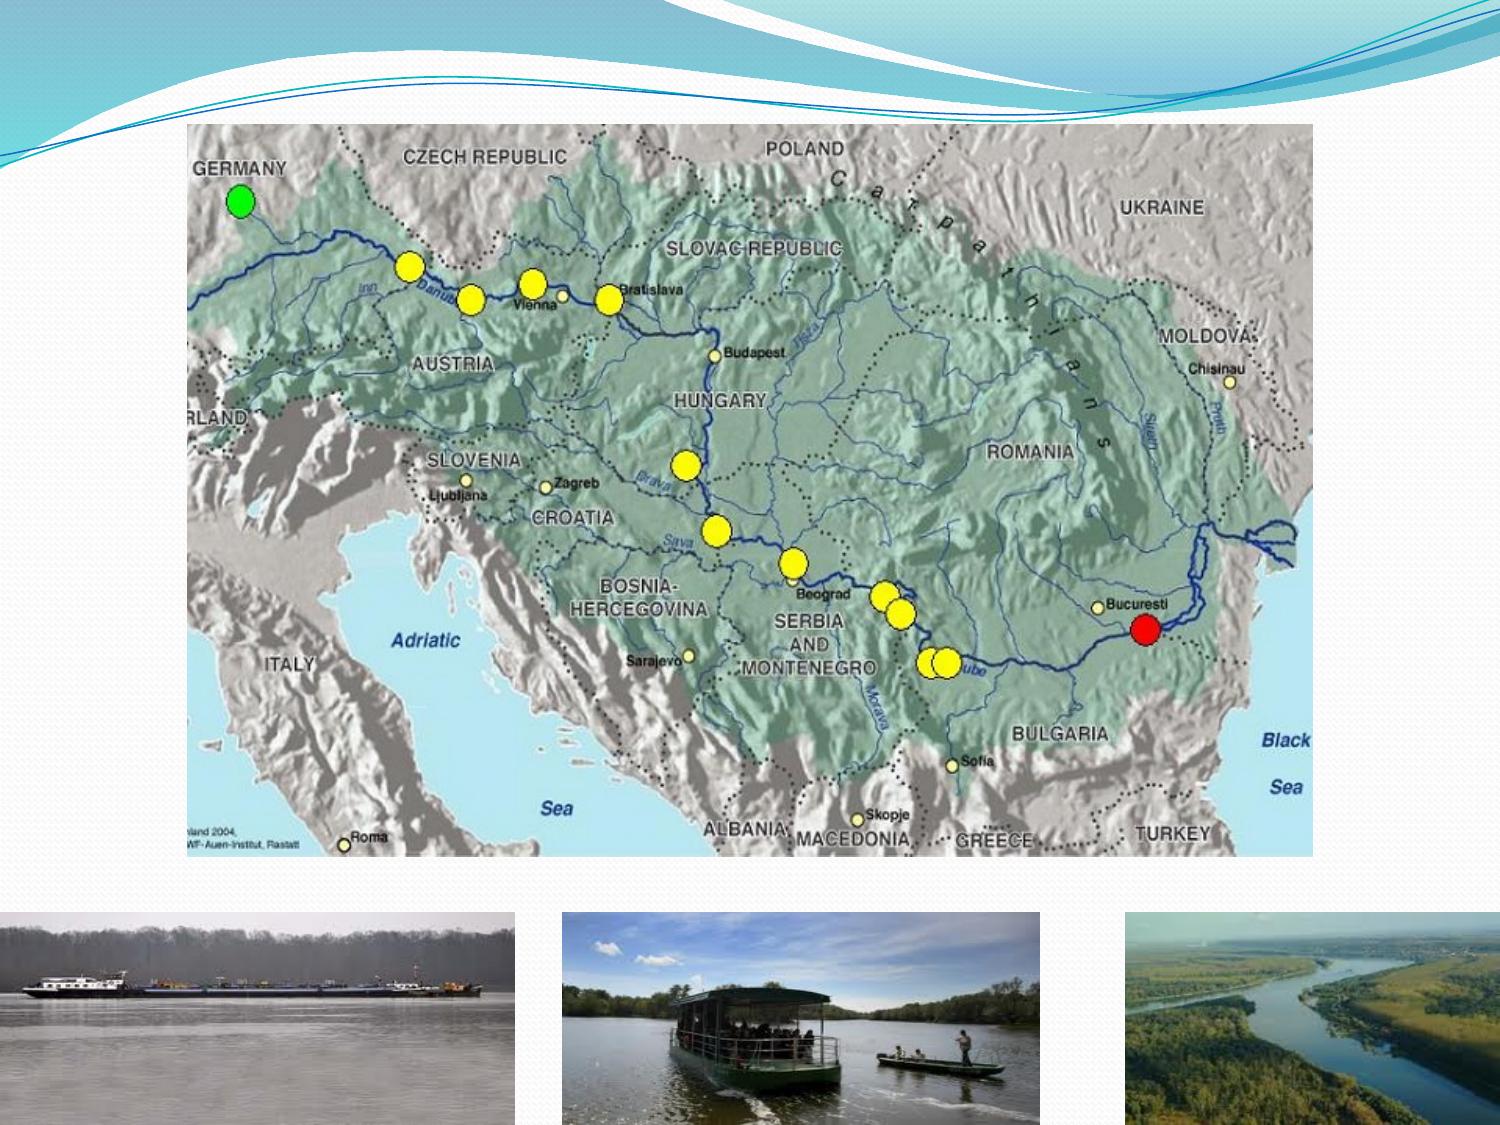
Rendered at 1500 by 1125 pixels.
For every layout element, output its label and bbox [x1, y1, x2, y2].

picture [562, 912, 1040, 1125]
picture [187, 124, 1313, 857]
picture [1124, 912, 1500, 1125]
picture [0, 912, 515, 1125]
